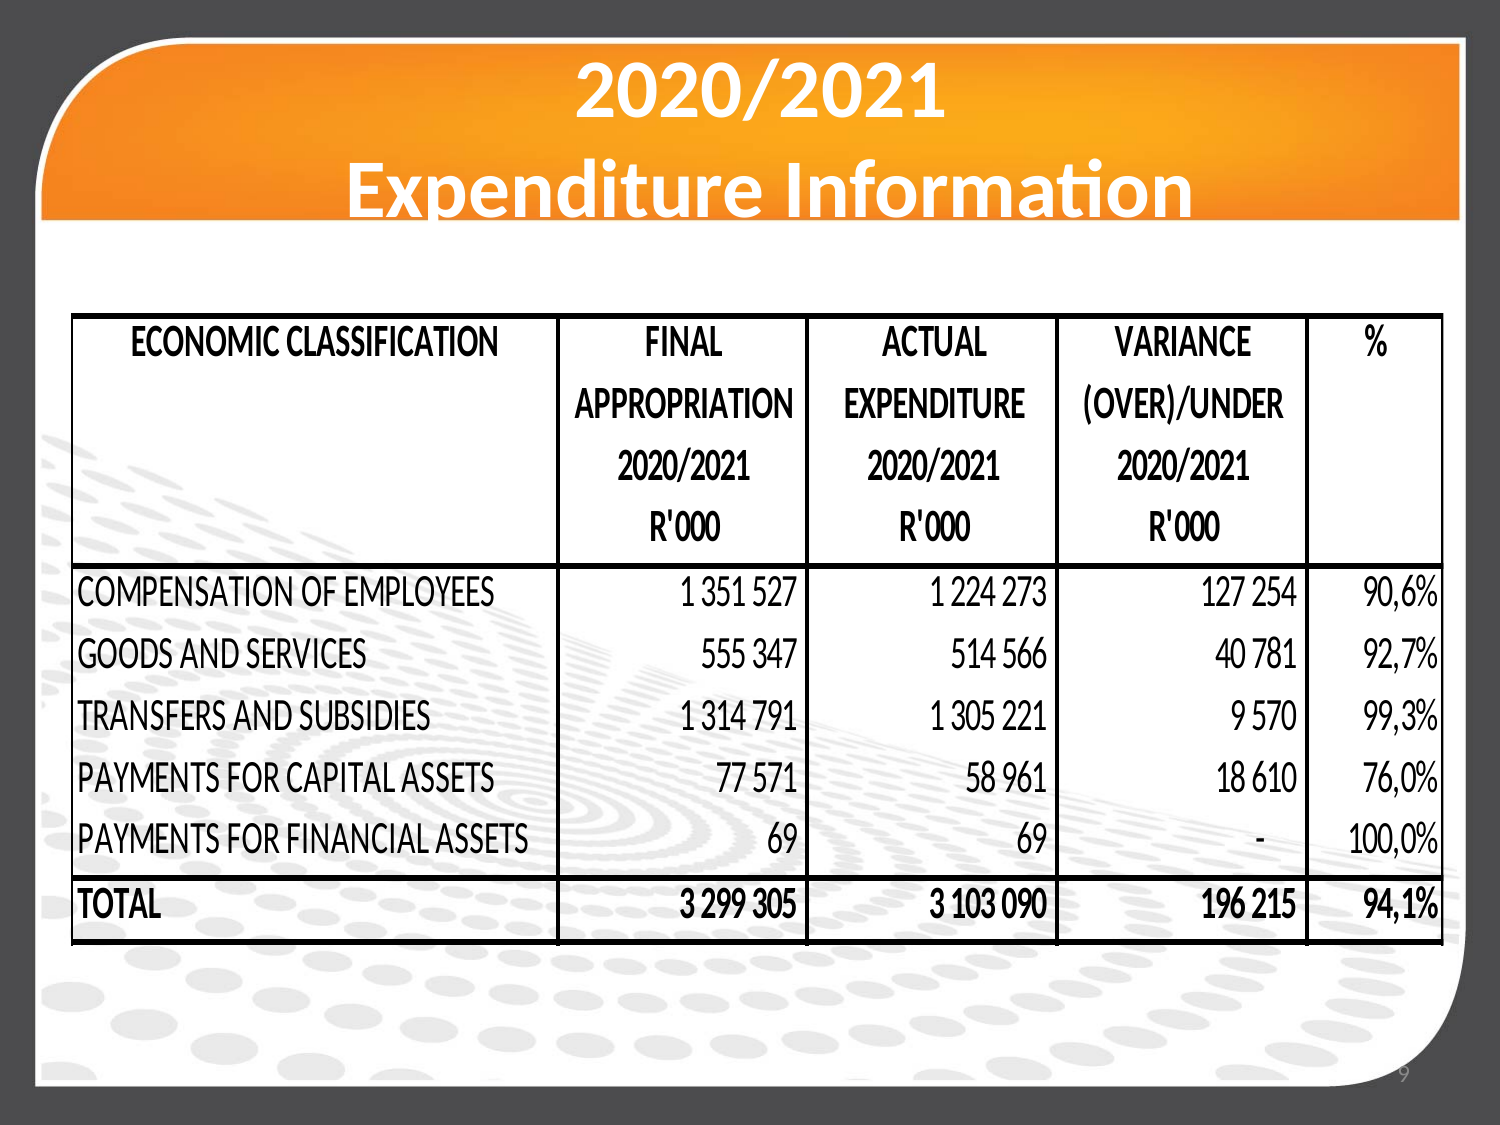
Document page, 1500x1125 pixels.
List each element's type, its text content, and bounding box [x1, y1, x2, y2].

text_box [70, 250, 1446, 1008]
title 2020/2021 Expenditure Information [95, 48, 1446, 220]
slide_number 9 [1074, 1042, 1425, 1103]
picture [0, 0, 1500, 1125]
